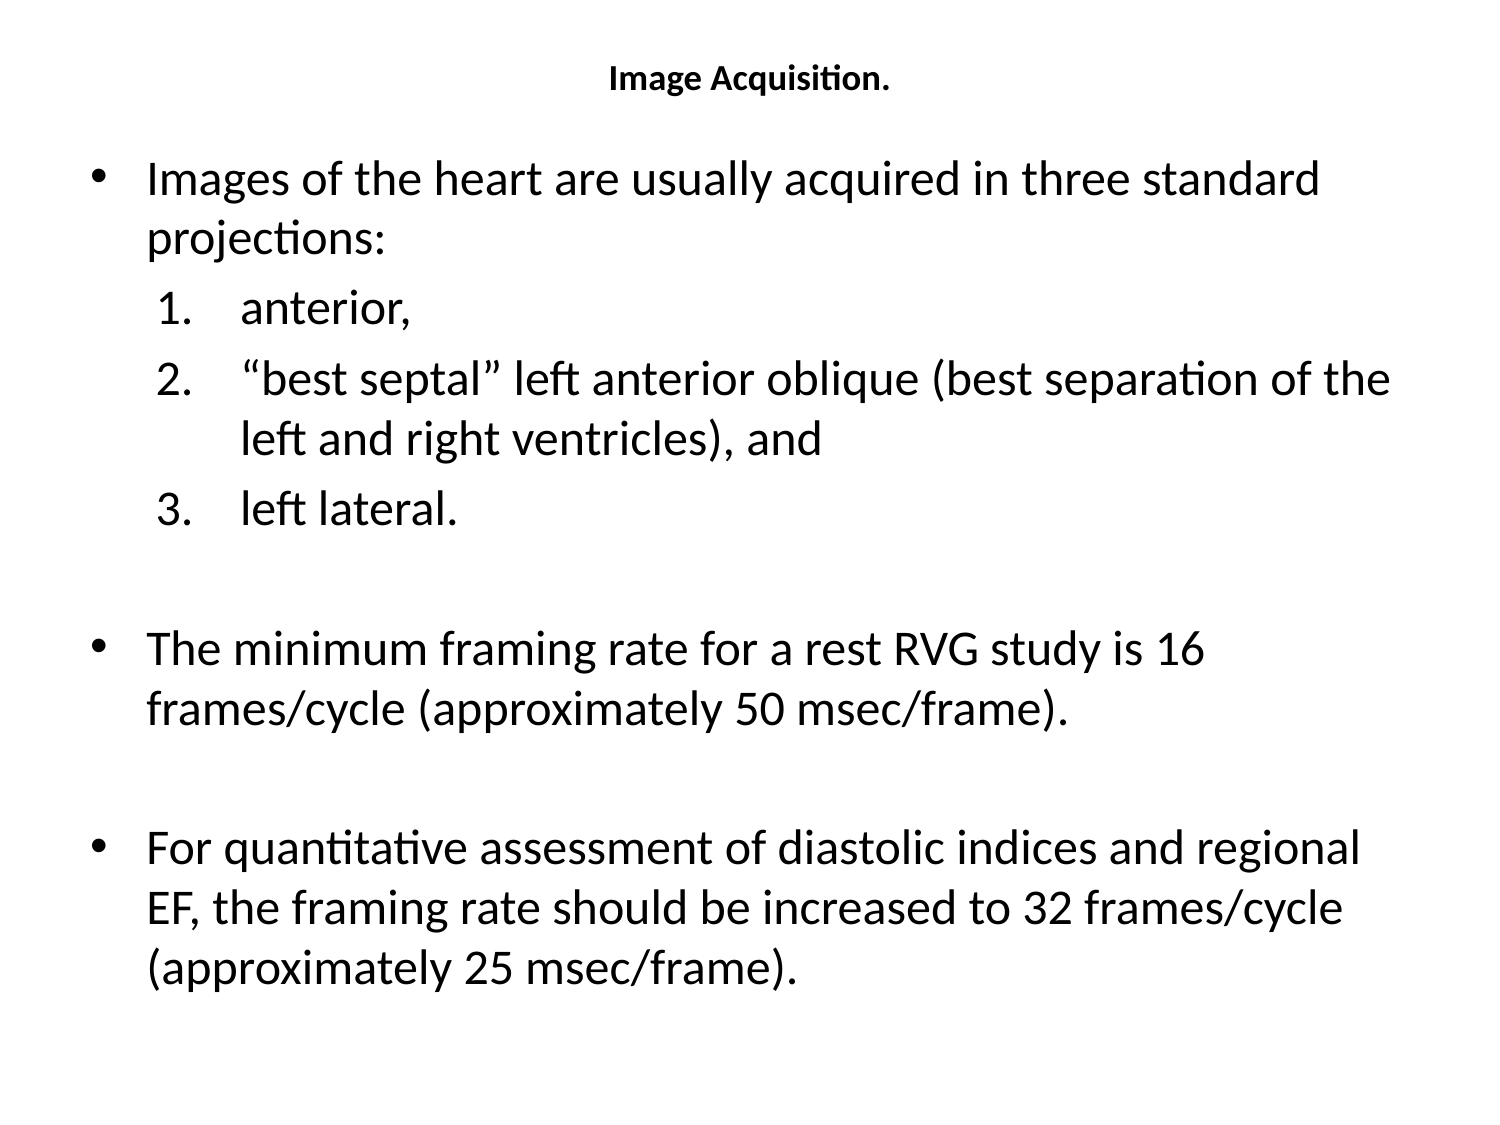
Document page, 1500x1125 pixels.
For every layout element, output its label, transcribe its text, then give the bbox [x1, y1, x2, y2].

title Image Acquisition. [75, 45, 1425, 137]
list Images of the heart are usually acquired in three standard projections: anterior, “best septal” left anterior oblique (best separation of the left and right ventricles), and left lateral. The minimum framing rate for a rest RVG study is 16 frames/cycle (approximately 50 msec/frame). For quantitative assessment of diastolic indices and regional EF, the framing rate should be increased to 32 frames/cycle (approximately 25 msec/frame). [75, 137, 1425, 1088]
